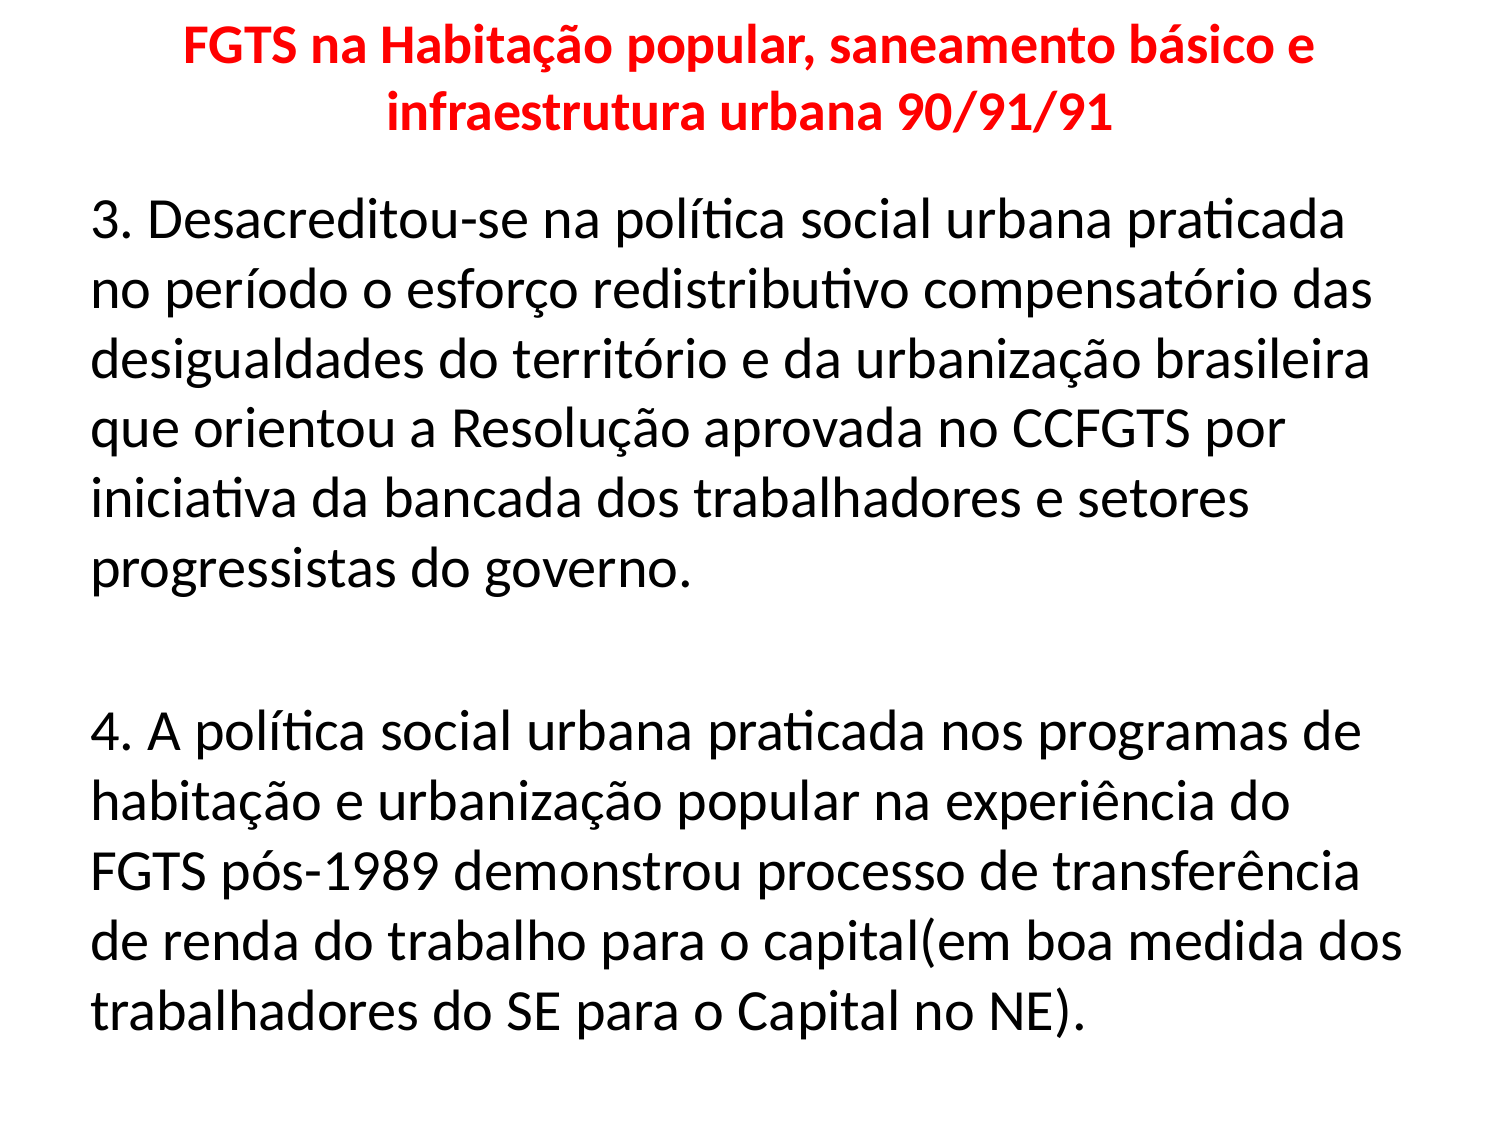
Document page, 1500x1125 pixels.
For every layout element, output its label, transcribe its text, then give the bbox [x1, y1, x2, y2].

list 3. Desacreditou-se na política social urbana praticada no período o esforço redistributivo compensatório das desigualdades do território e da urbanização brasileira que orientou a Resolução aprovada no CCFGTS por iniciativa da bancada dos trabalhadores e setores progressistas do governo. 4. A política social urbana praticada nos programas de habitação e urbanização popular na experiência do FGTS pós-1989 demonstrou processo de transferência de renda do trabalho para o capital(em boa medida dos trabalhadores do SE para o Capital no NE). [75, 172, 1425, 1125]
title FGTS na Habitação popular, saneamento básico e infraestrutura urbana 90/91/91 [75, 0, 1425, 149]
